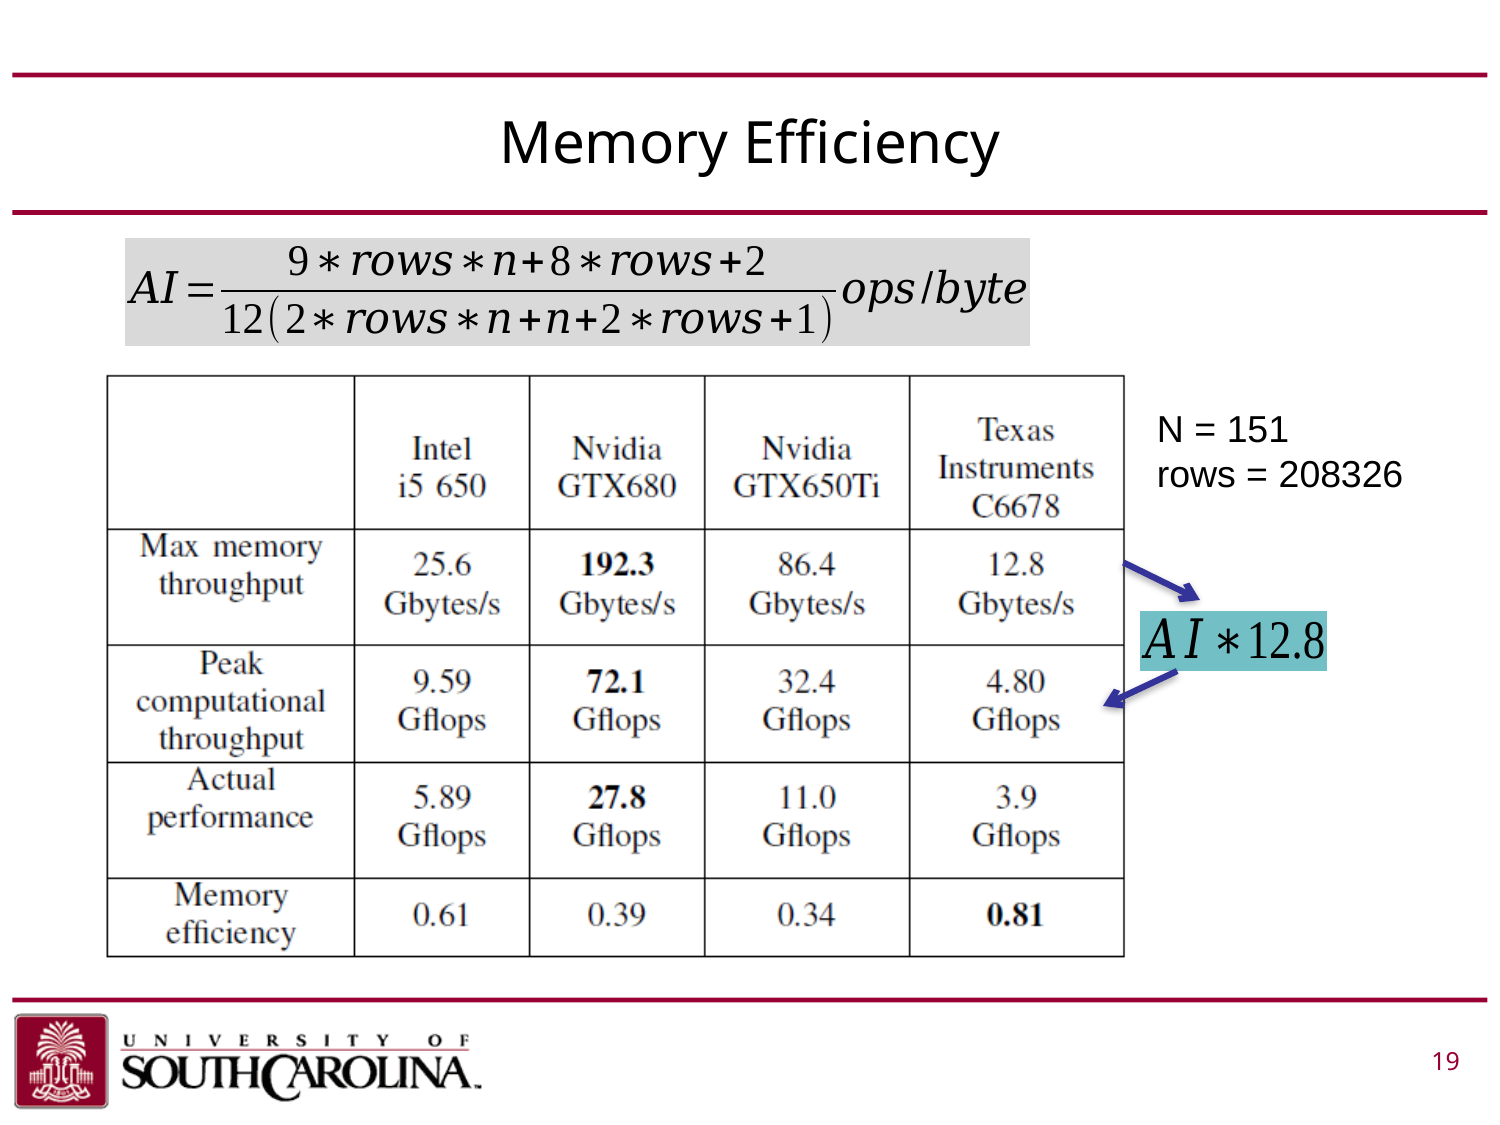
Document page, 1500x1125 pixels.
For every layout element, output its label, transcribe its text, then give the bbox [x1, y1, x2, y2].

text_box N = 151 rows = 208326 [1142, 397, 1425, 503]
picture [12, 1012, 488, 1112]
slide_number 19 [424, 1037, 1476, 1088]
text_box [1102, 670, 1178, 707]
picture [99, 366, 1137, 967]
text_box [1123, 562, 1201, 601]
title Memory Efficiency [74, 74, 1426, 206]
